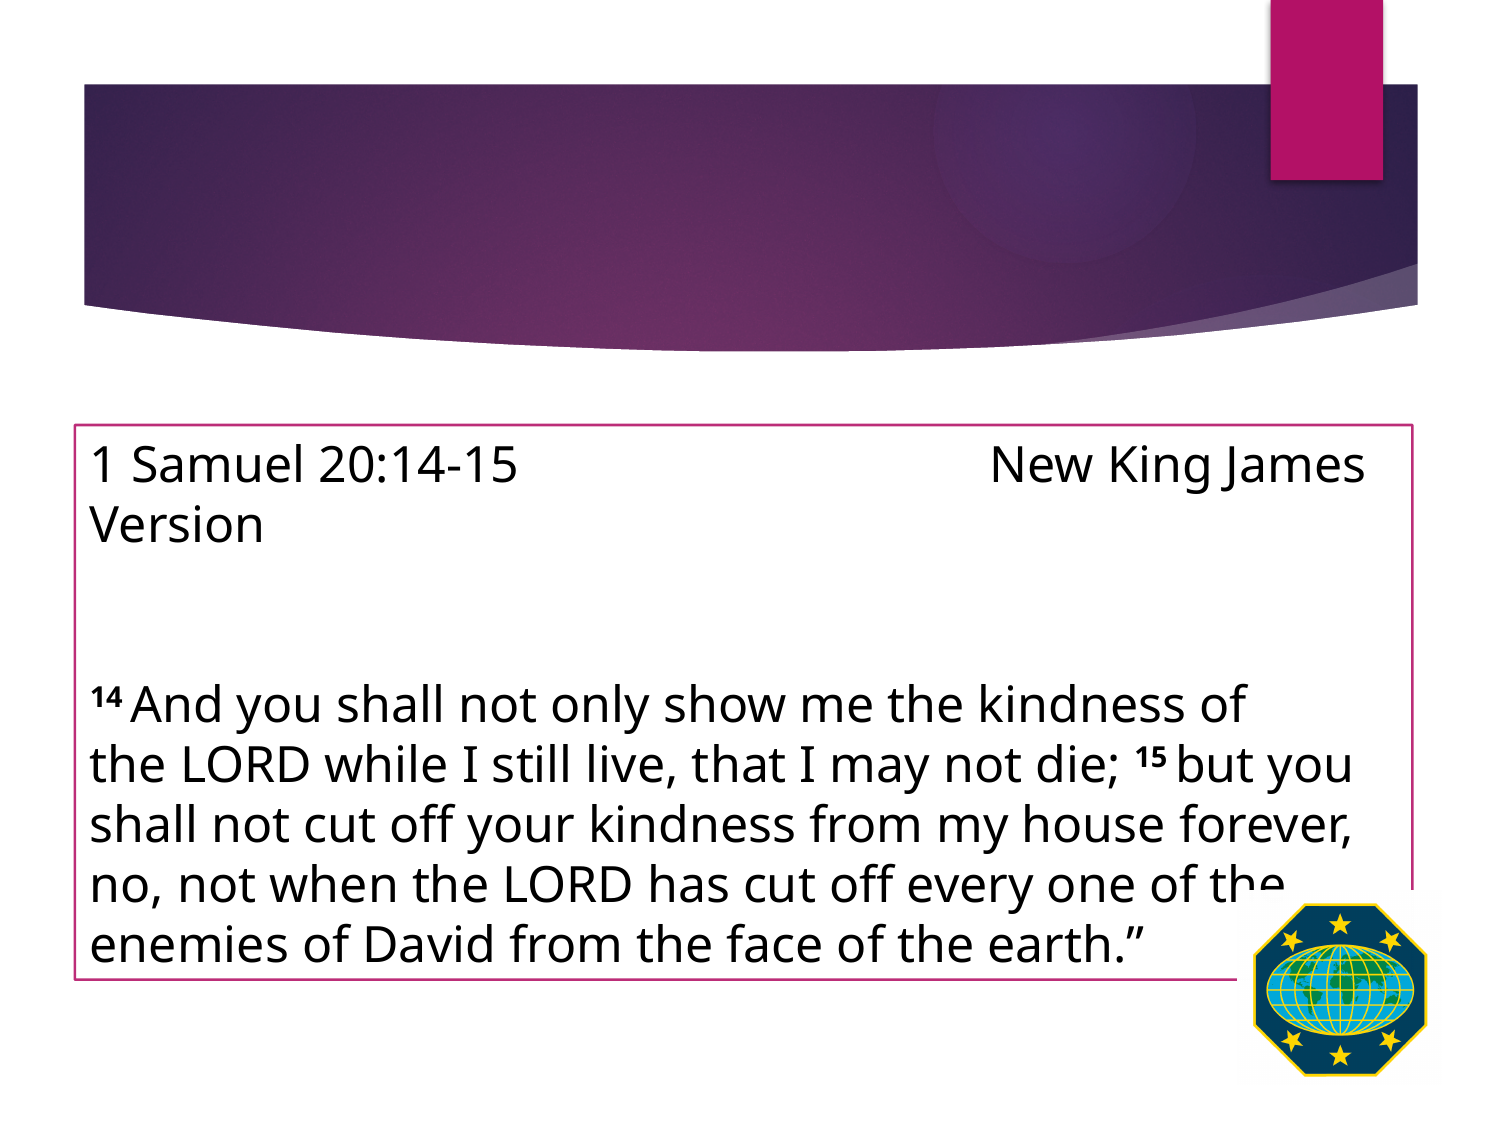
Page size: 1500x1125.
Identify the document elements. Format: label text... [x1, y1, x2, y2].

text_box 1 Samuel 20:14-15 New King James Version 14 And you shall not only show me the kindness of the Lord while I still live, that I may not die; 15 but you shall not cut off your kindness from my house forever, no, not when the Lord has cut off every one of the enemies of David from the face of the earth.” [74, 424, 1413, 980]
picture [1237, 890, 1442, 1085]
